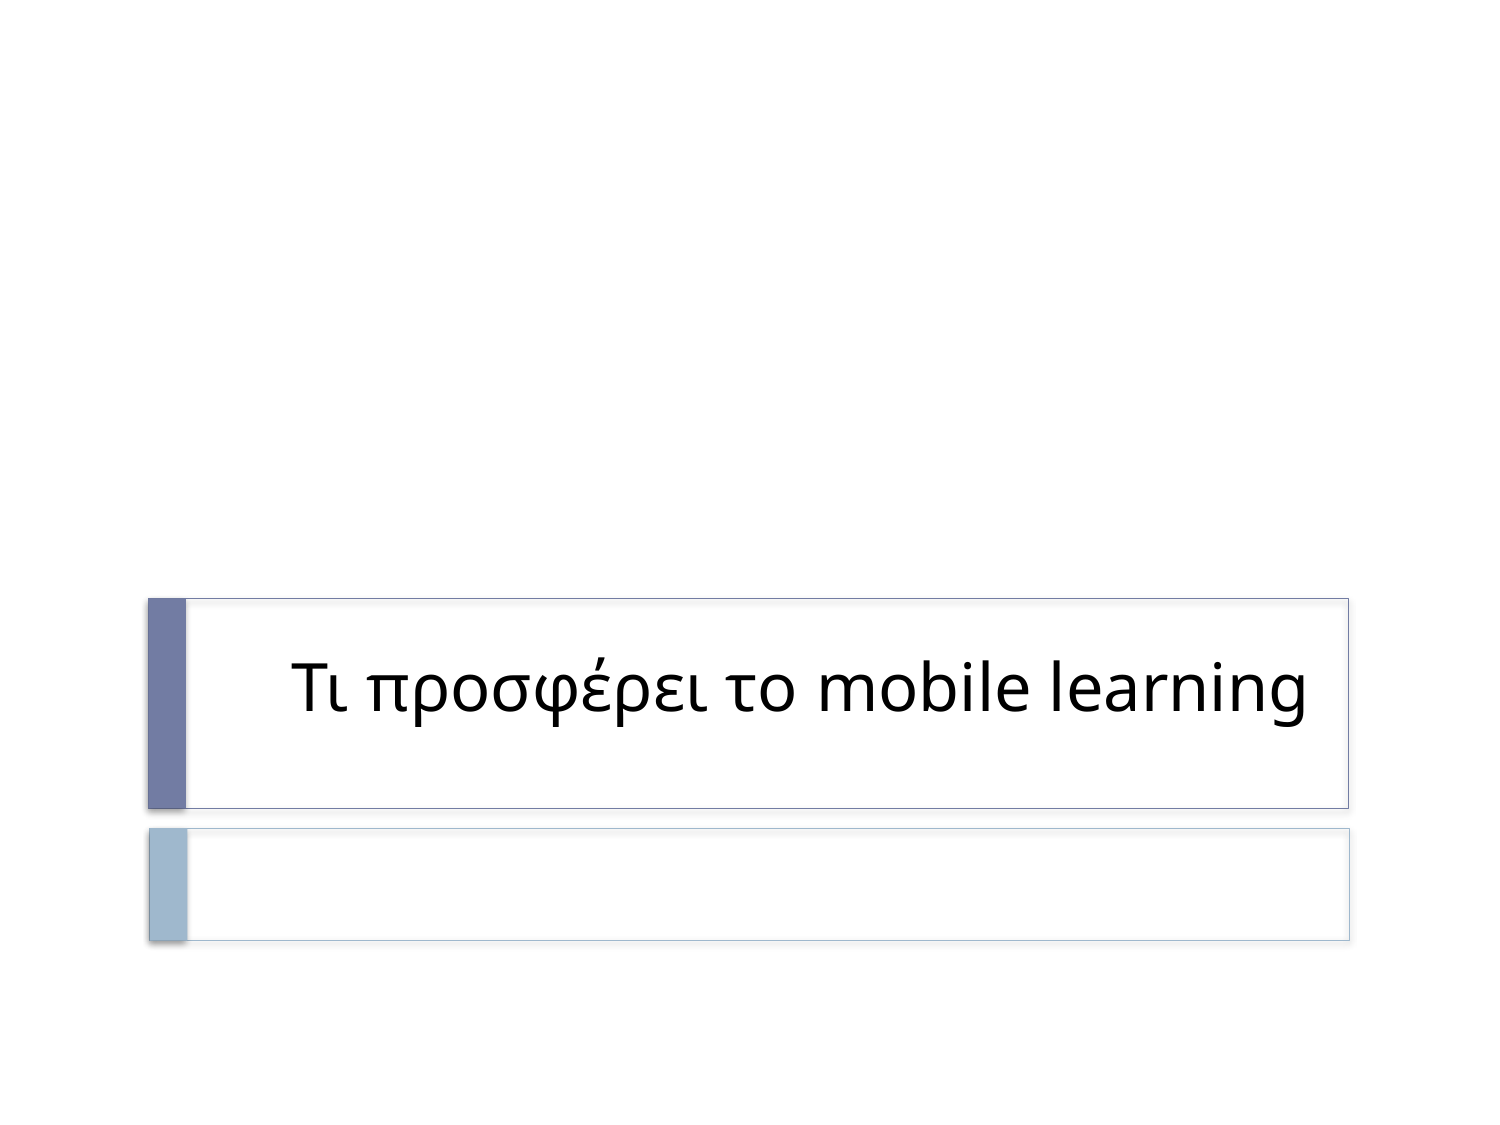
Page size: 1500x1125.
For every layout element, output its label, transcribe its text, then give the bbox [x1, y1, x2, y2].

title Τι προσφέρει το mobile learning [200, 637, 1325, 800]
